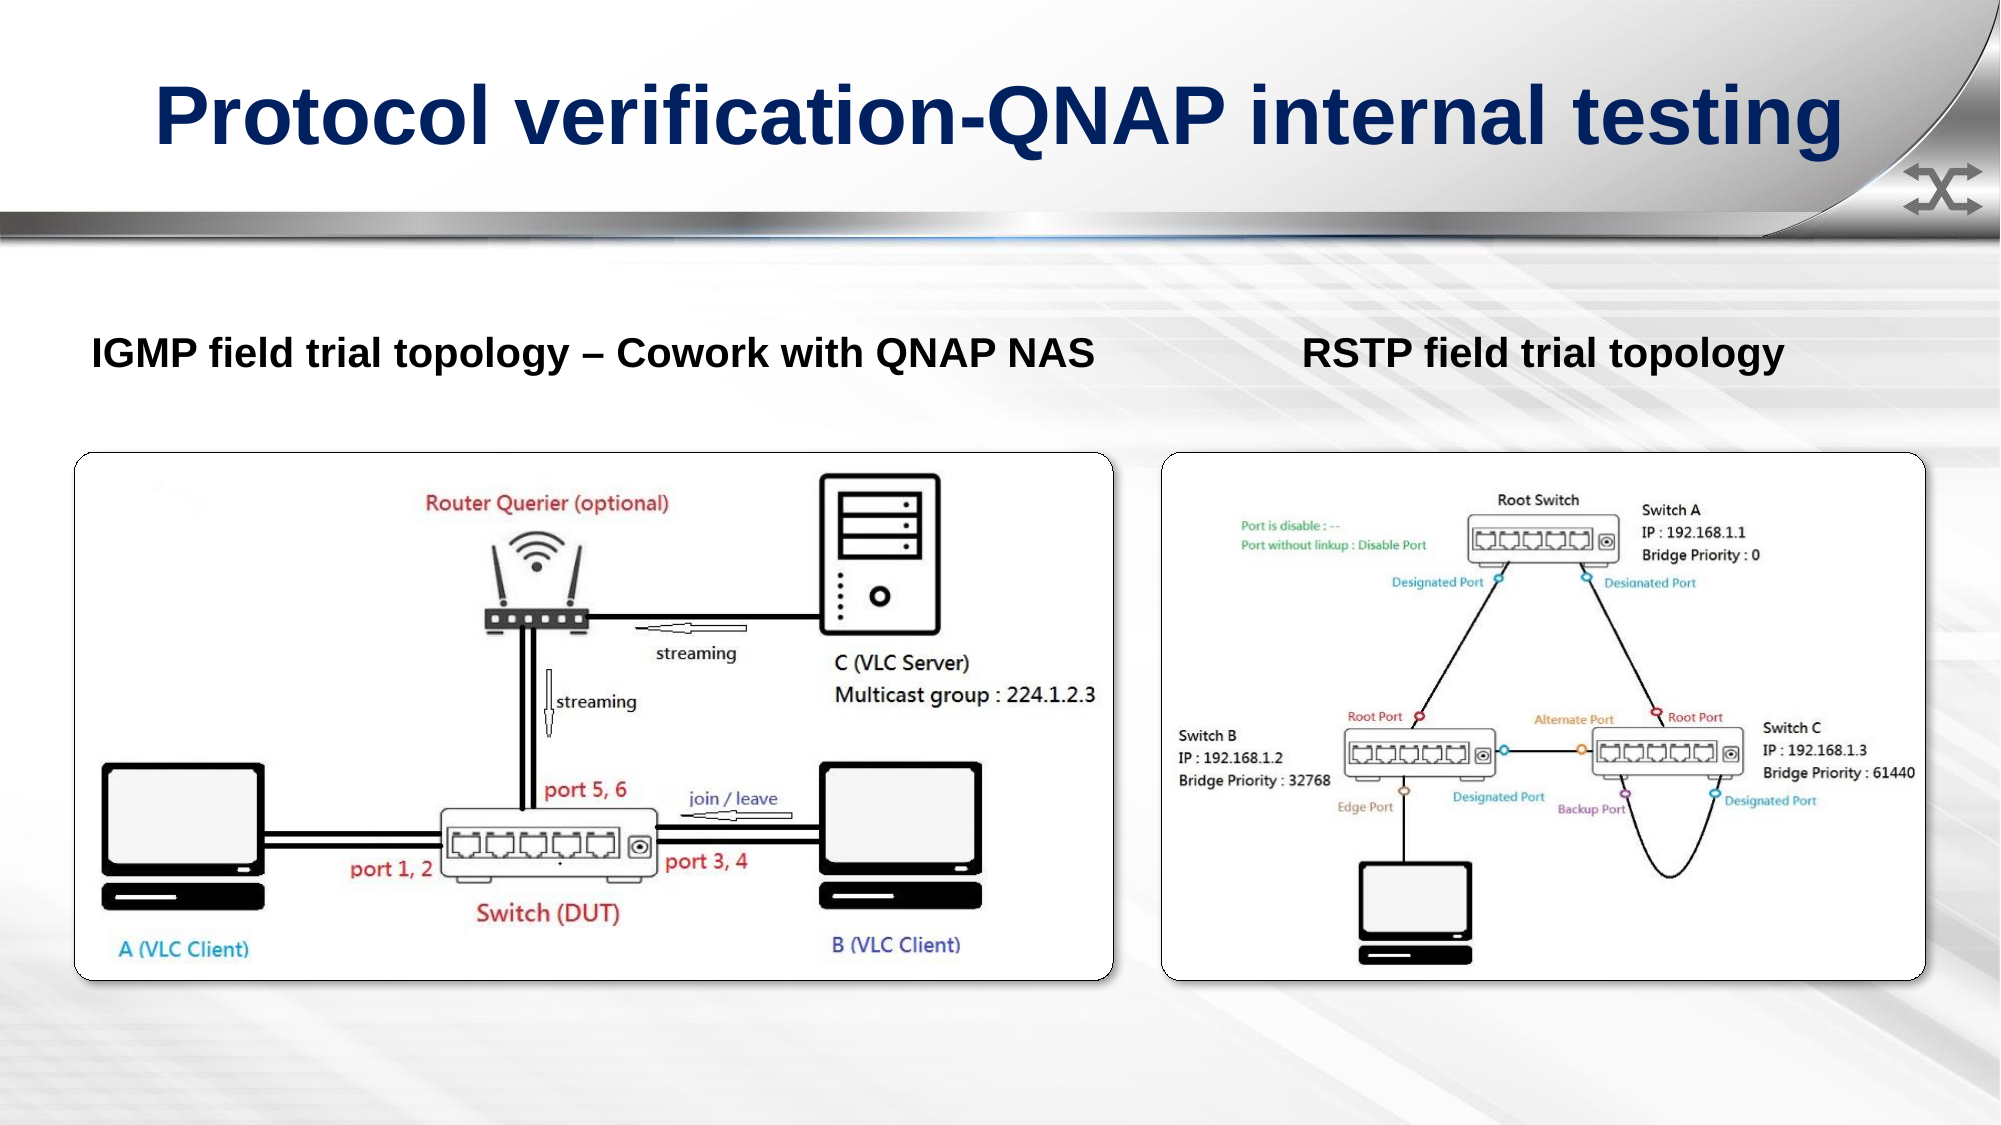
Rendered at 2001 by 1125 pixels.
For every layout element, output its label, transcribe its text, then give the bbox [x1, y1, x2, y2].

title Protocol verification-QNAP internal testing [0, 0, 2000, 237]
picture [0, 237, 2000, 1125]
text_box IGMP field trial topology – Cowork with QNAP NAS [74, 318, 1114, 384]
text_box RSTP field trial topology [1161, 318, 1926, 384]
